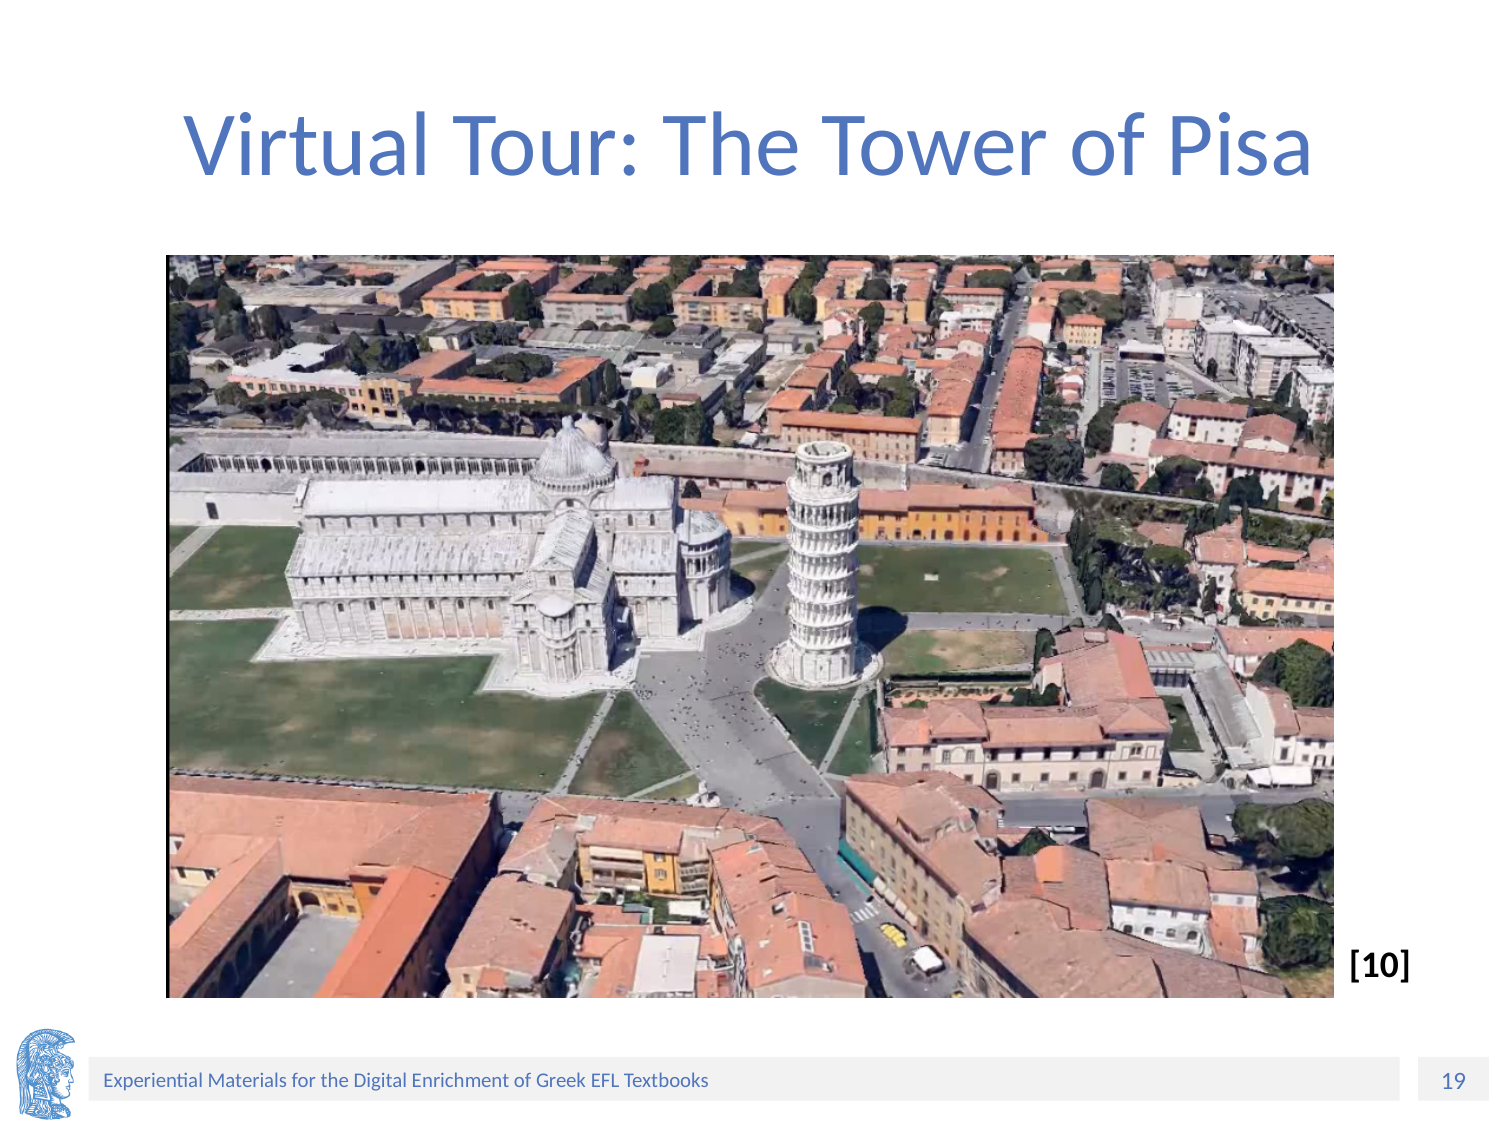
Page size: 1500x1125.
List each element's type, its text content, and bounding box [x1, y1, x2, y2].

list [165, 255, 1335, 999]
text_box [10] [1340, 927, 1436, 998]
picture [9, 1025, 81, 1120]
title Virtual Tour: The Tower of Pisa [75, 45, 1425, 233]
